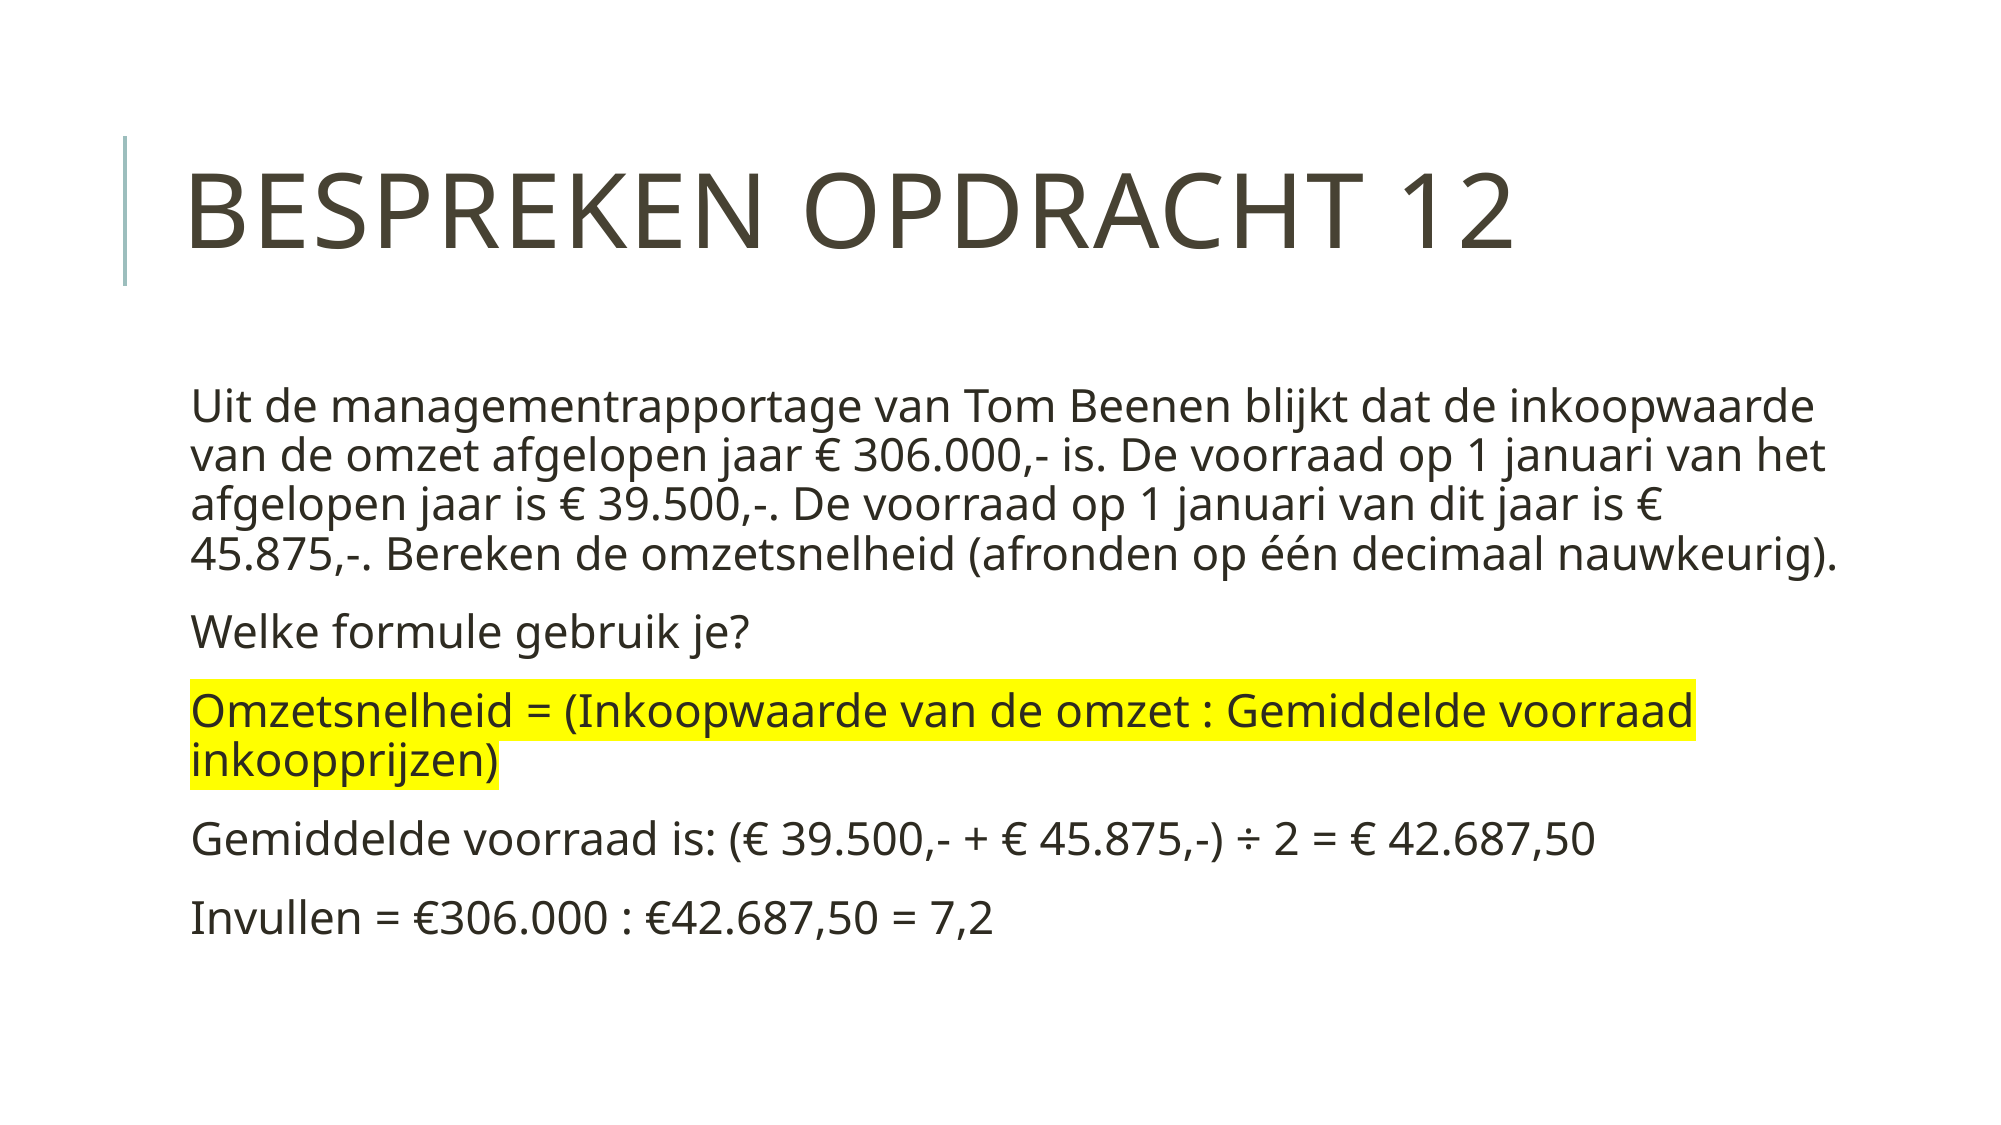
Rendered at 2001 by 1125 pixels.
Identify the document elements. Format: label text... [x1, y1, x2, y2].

list Uit de managementrapportage van Tom Beenen blijkt dat de inkoopwaarde van de omzet afgelopen jaar € 306.000,- is. De voorraad op 1 januari van het afgelopen jaar is € 39.500,-. De voorraad op 1 januari van dit jaar is € 45.875,-. Bereken de omzetsnelheid (afronden op één decimaal nauwkeurig). Welke formule gebruik je? Omzetsnelheid = (Inkoopwaarde van de omzet : Gemiddelde voorraad inkoopprijzen) Gemiddelde voorraad is: (€ 39.500,- + € 45.875,-) ÷ 2 = € 42.687,50 Invullen = €306.000 : €42.687,50 = 7,2 [168, 375, 1865, 1035]
title Bespreken opdracht 12 [168, 96, 1763, 342]
